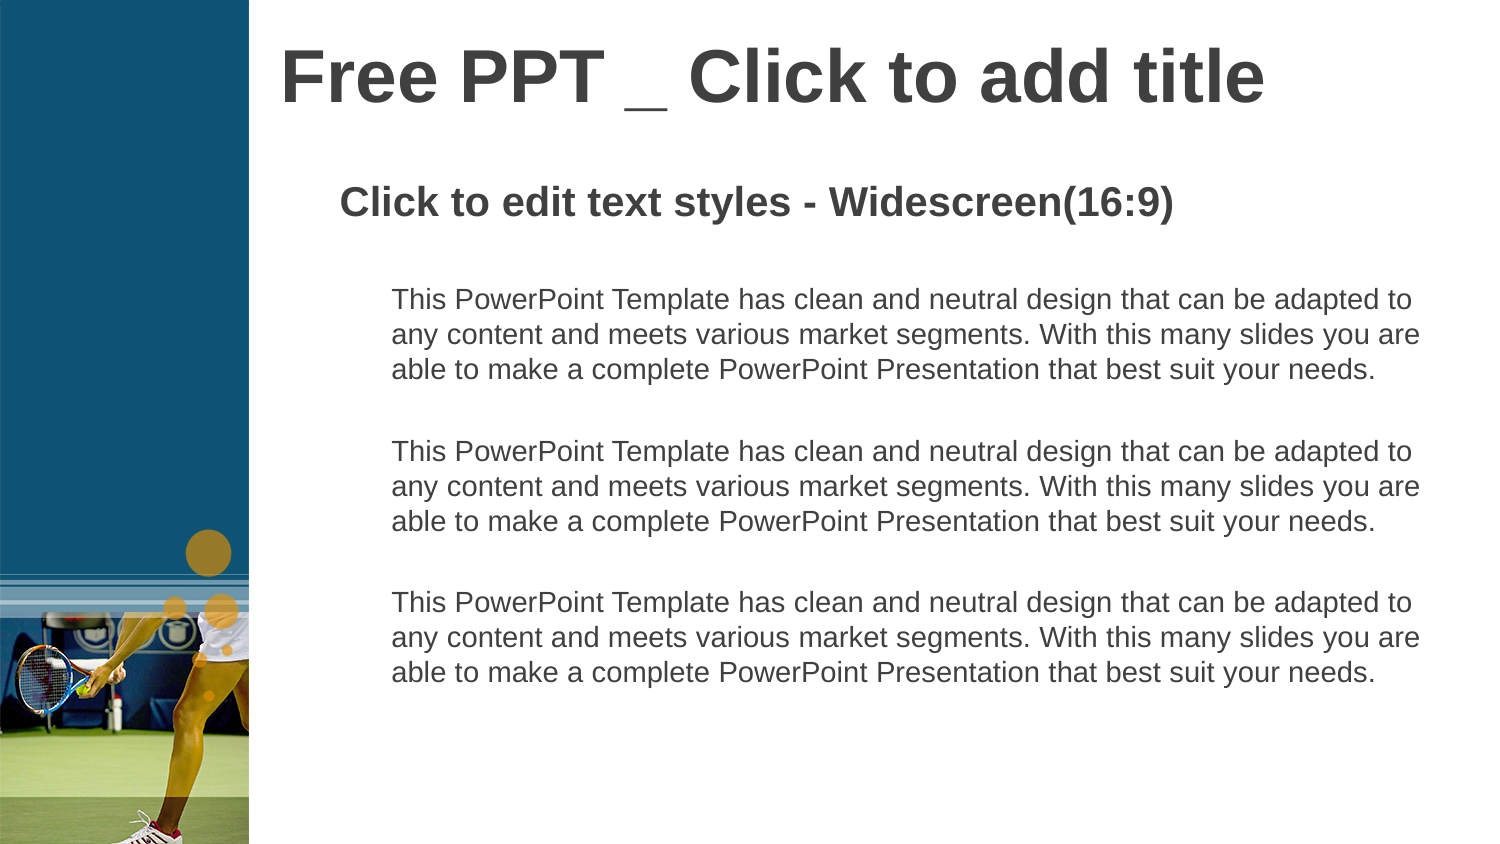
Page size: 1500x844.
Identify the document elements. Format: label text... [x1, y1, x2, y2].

list Click to edit text styles - Widescreen(16:9) [324, 161, 1459, 238]
title Free PPT _ Click to add title [265, 0, 1500, 146]
picture [0, 0, 1500, 844]
list This PowerPoint Template has clean and neutral design that can be adapted to any content and meets various market segments. With this many slides you are able to make a complete PowerPoint Presentation that best suit your needs. This PowerPoint Template has clean and neutral design that can be adapted to any content and meets various market segments. With this many slides you are able to make a complete PowerPoint Presentation that best suit your needs. This PowerPoint Template has clean and neutral design that can be adapted to any content and meets various market segments. With this many slides you are able to make a complete PowerPoint Presentation that best suit your needs. [326, 273, 1461, 765]
